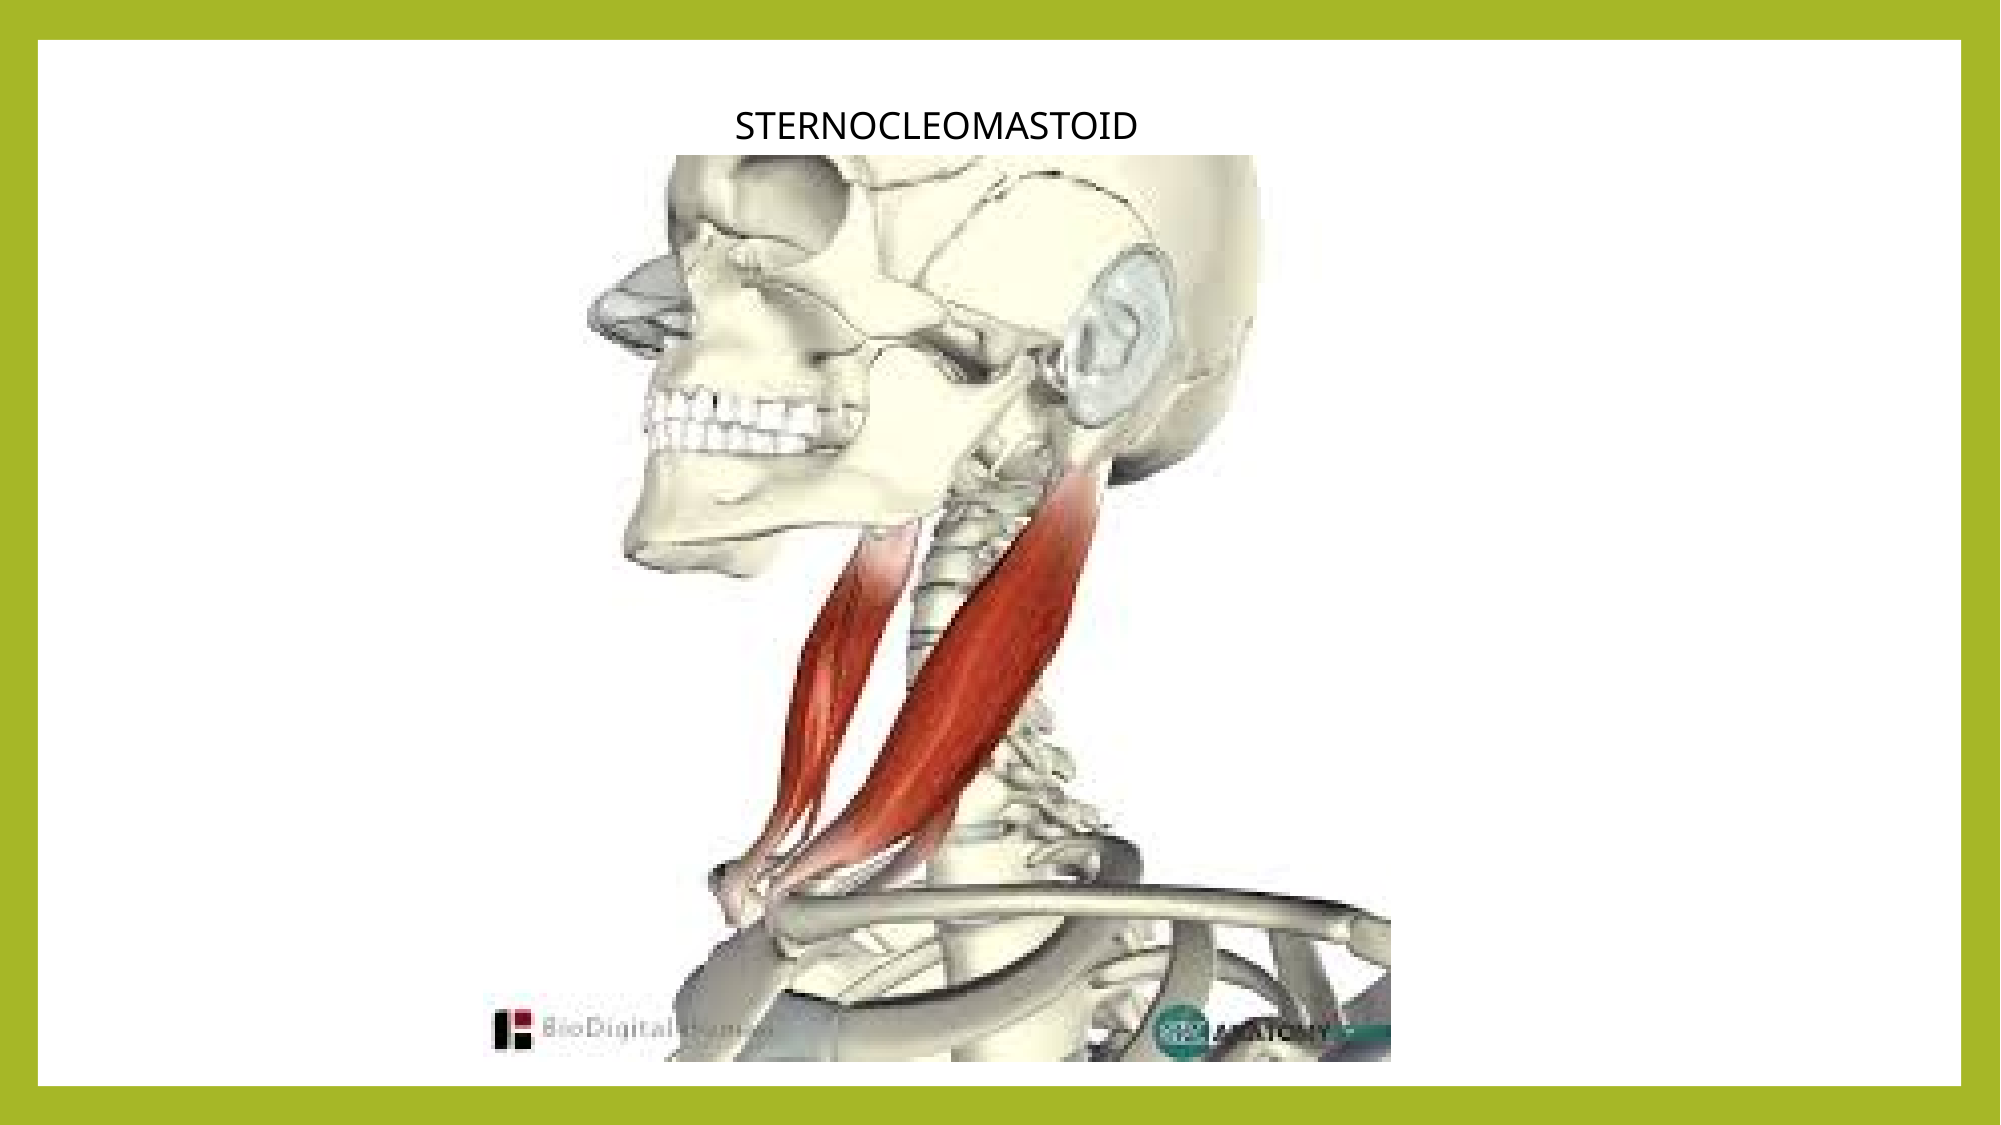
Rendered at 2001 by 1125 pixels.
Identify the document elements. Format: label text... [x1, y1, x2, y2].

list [483, 154, 1391, 1063]
text_box STERNOCLEOMASTOID [720, 94, 1155, 153]
